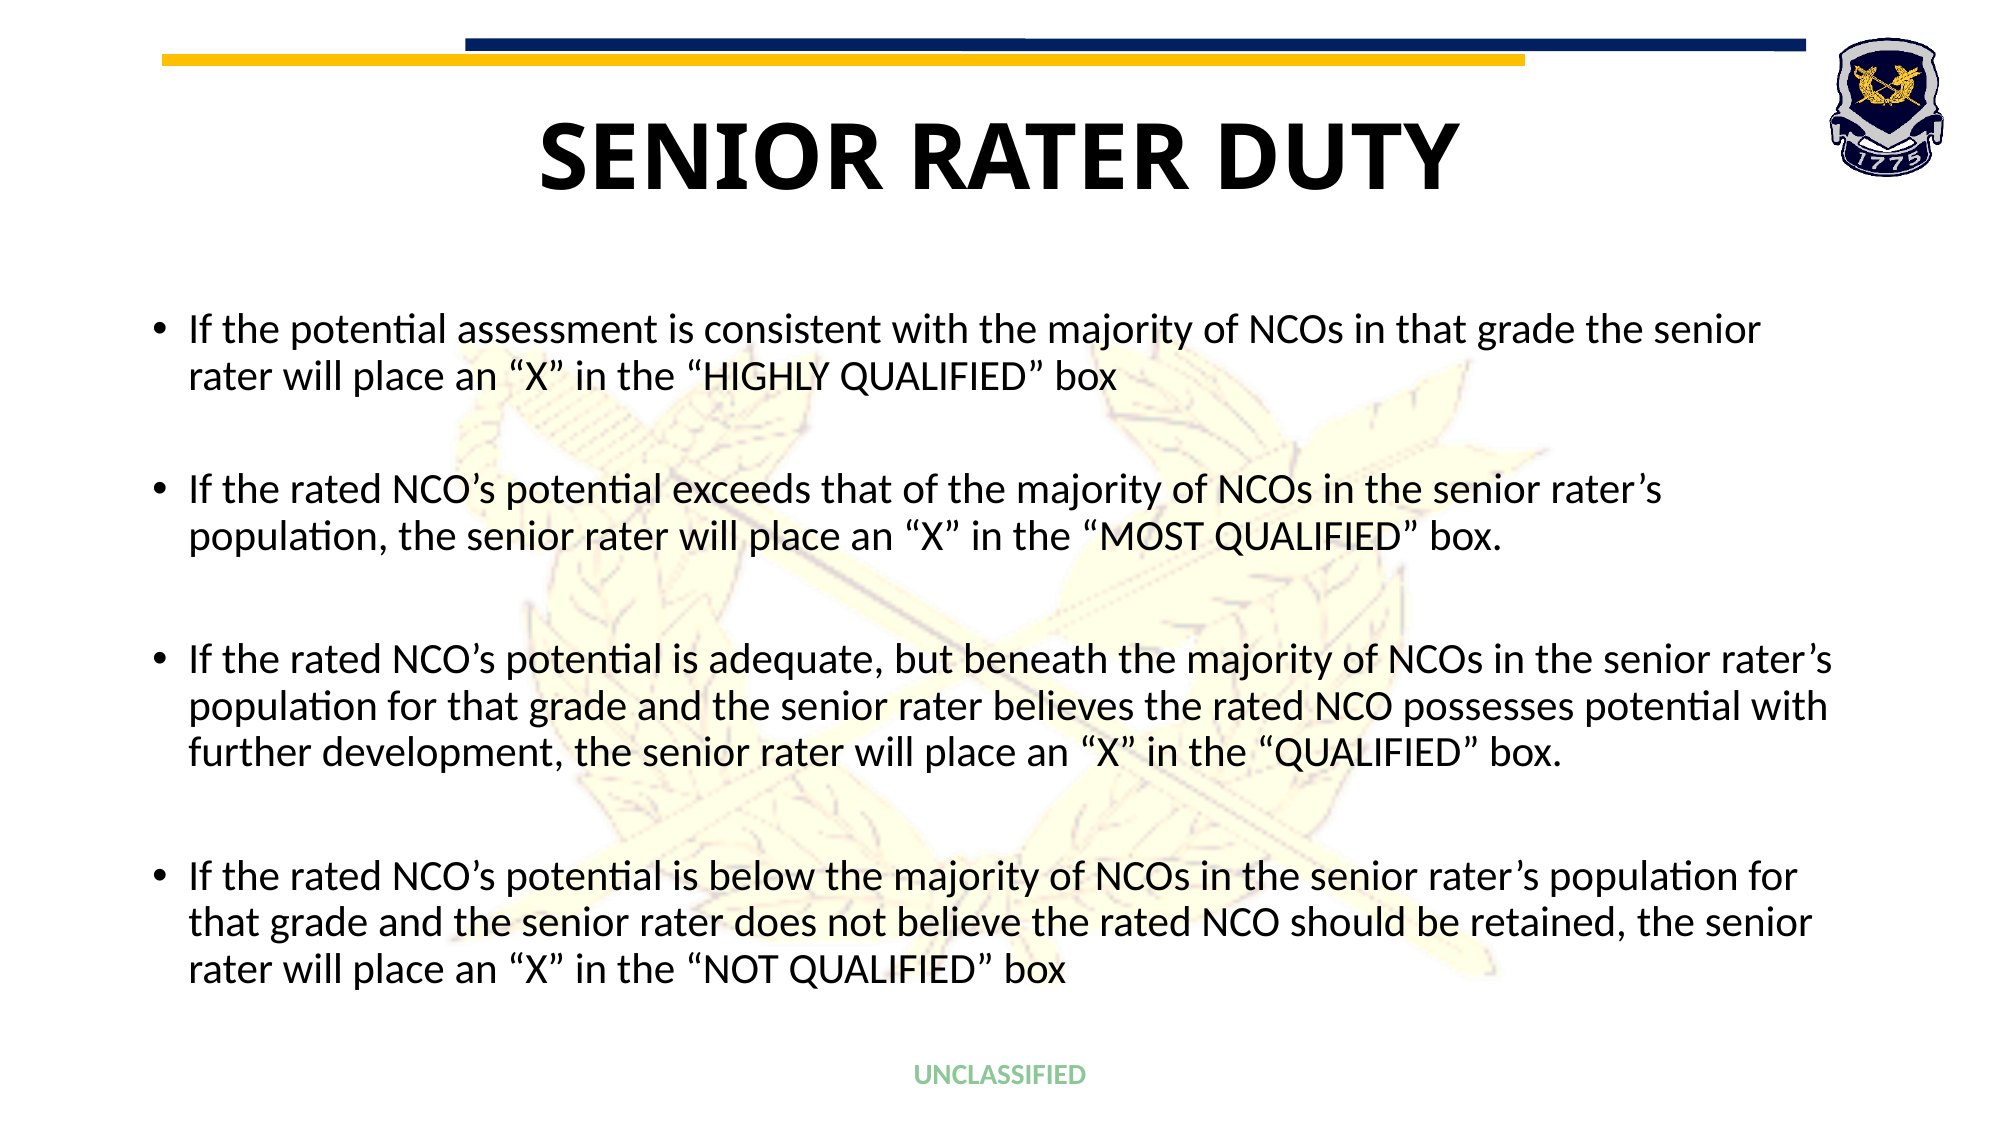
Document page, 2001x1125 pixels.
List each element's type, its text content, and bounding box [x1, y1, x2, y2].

title Senior Rater Duty [327, 98, 1673, 223]
picture [1829, 37, 1944, 177]
footer UNCLASSIFIED [662, 1042, 1338, 1103]
list If the potential assessment is consistent with the majority of NCOs in that grade the senior rater will place an “X” in the “HIGHLY QUALIFIED” box If the rated NCO’s potential exceeds that of the majority of NCOs in the senior rater’s population, the senior rater will place an “X” in the “MOST QUALIFIED” box. If the rated NCO’s potential is adequate, but beneath the majority of NCOs in the senior rater’s population for that grade and the senior rater believes the rated NCO possesses potential with further development, the senior rater will place an “X” in the “QUALIFIED” box. If the rated NCO’s potential is below the majority of NCOs in the senior rater’s population for that grade and the senior rater does not believe the rated NCO should be retained, the senior rater will place an “X” in the “NOT QUALIFIED” box [137, 299, 1863, 1014]
